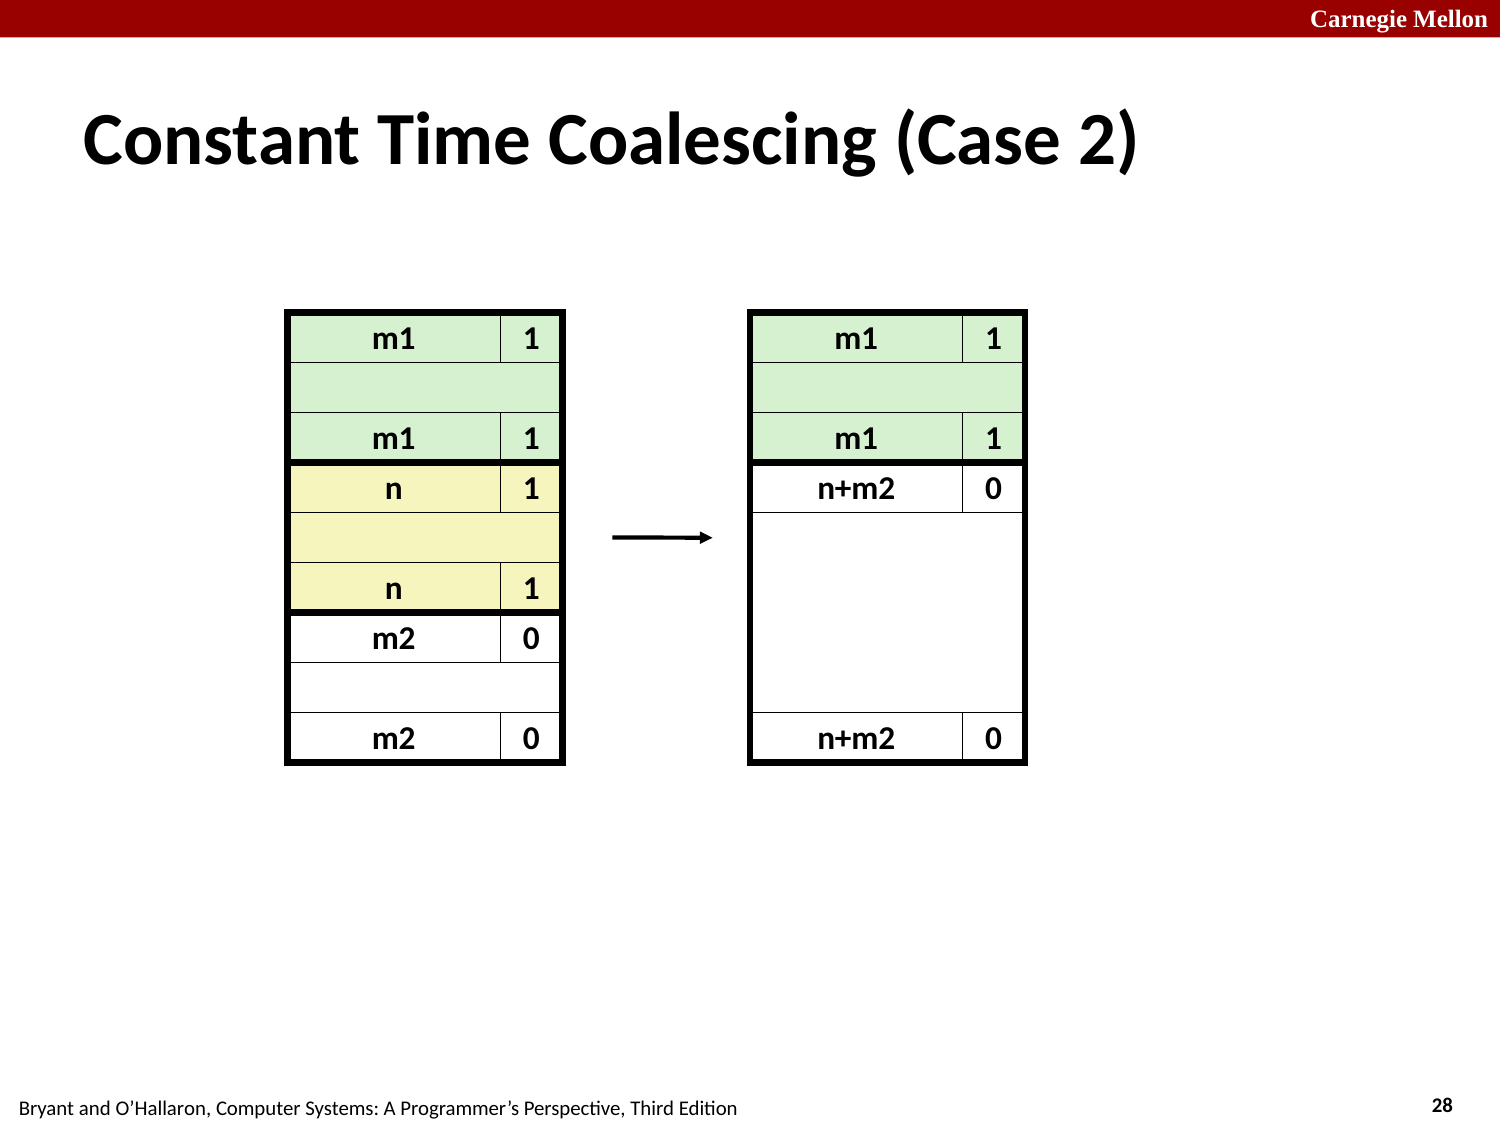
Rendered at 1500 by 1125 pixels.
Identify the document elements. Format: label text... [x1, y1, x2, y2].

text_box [612, 312, 1026, 763]
text_box [287, 312, 563, 462]
text_box [287, 612, 563, 763]
text_box [287, 462, 563, 612]
title Constant Time Coalescing (Case 2) [68, 87, 1432, 182]
